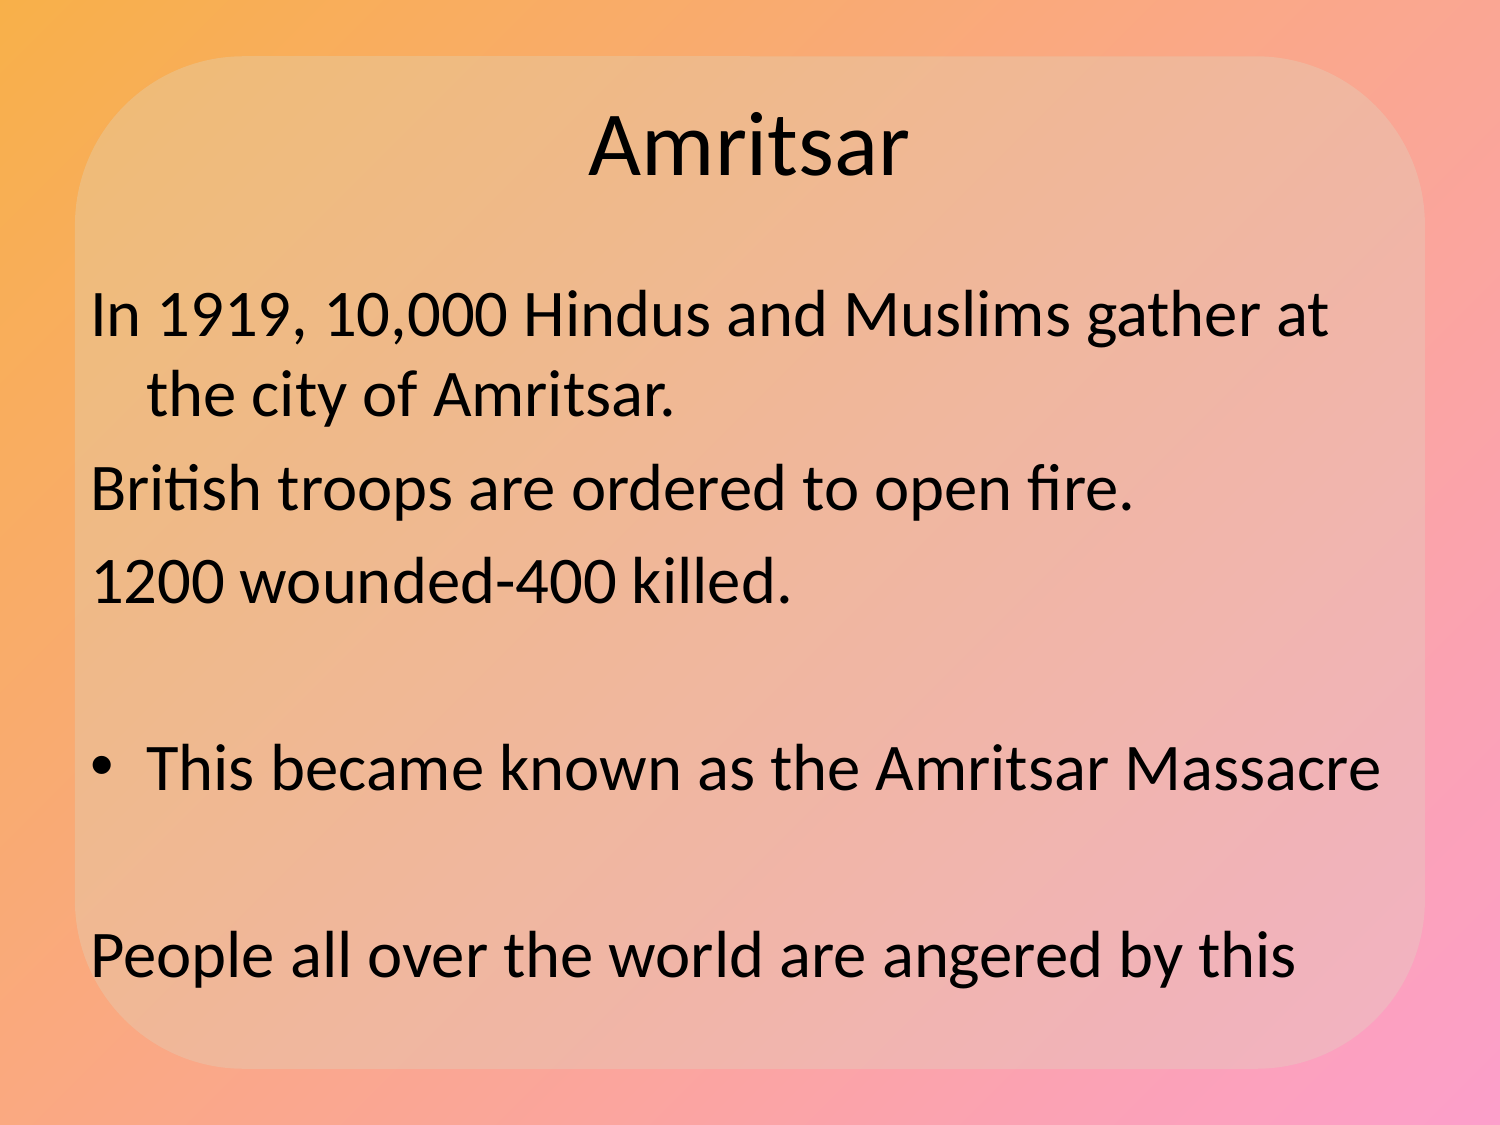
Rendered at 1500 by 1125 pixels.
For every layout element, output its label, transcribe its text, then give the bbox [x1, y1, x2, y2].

list In 1919, 10,000 Hindus and Muslims gather at the city of Amritsar. British troops are ordered to open fire. 1200 wounded-400 killed. This became known as the Amritsar Massacre People all over the world are angered by this [75, 262, 1425, 1005]
title Amritsar [75, 45, 1425, 233]
